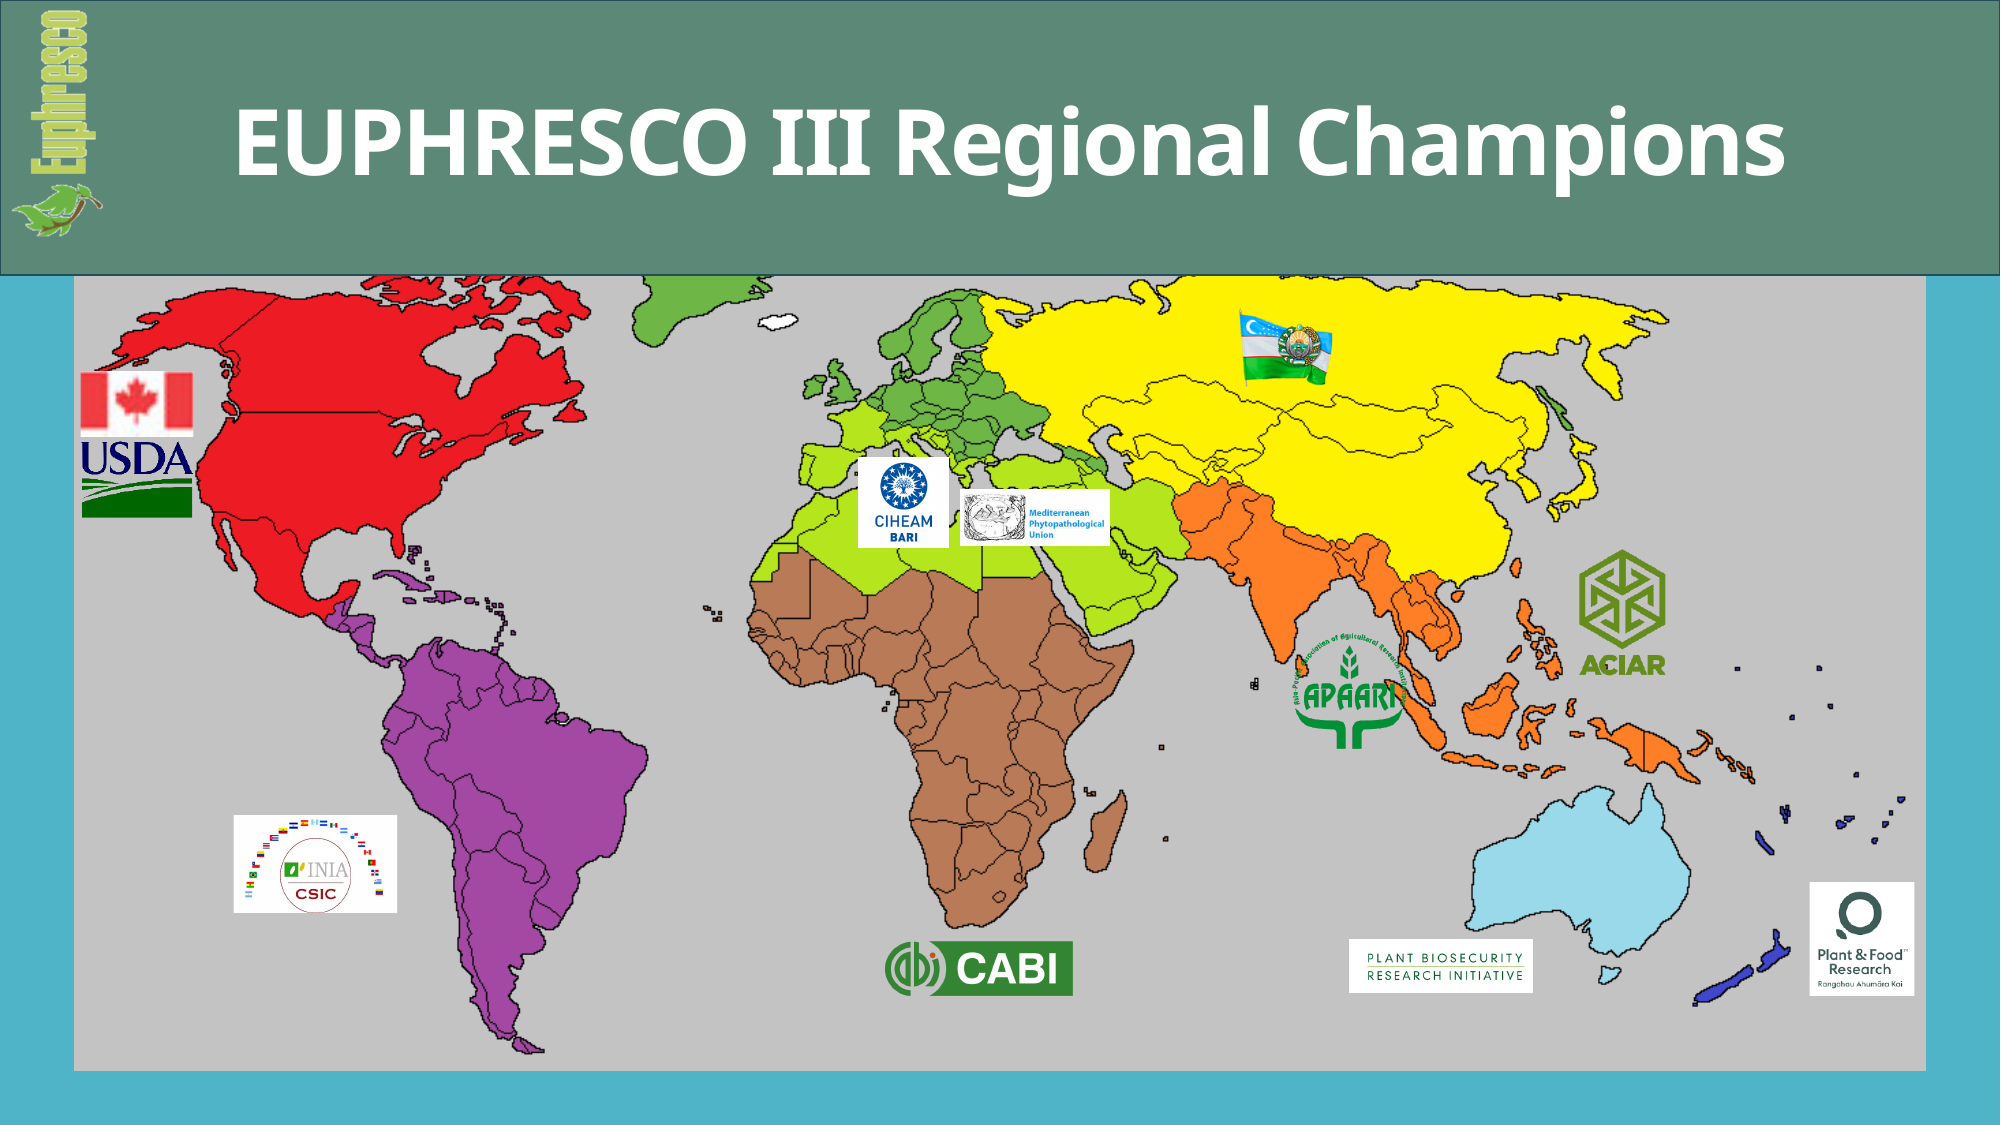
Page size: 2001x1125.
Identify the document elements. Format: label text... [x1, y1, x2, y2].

picture [0, 0, 1926, 1071]
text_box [233, 815, 398, 913]
text_box [0, 0, 6, 62]
text_box [0, 182, 74, 276]
text_box [125, 0, 2000, 276]
text_box EUPHRESCO III Regional Champions [125, 11, 1894, 214]
